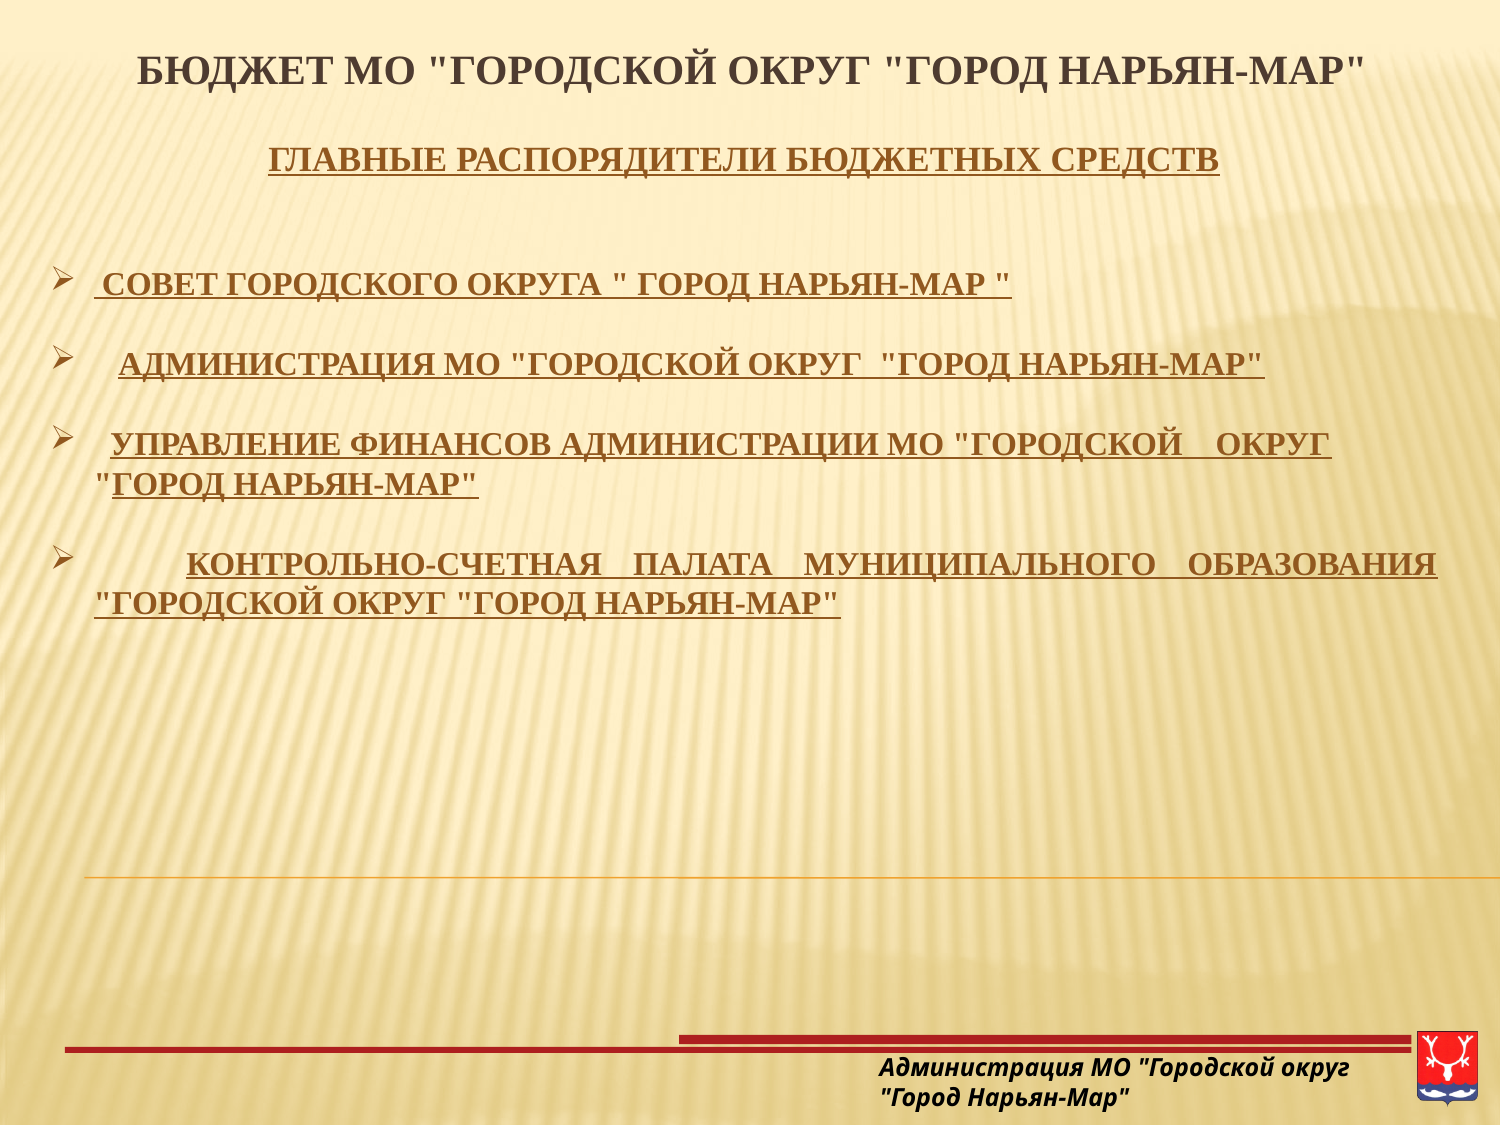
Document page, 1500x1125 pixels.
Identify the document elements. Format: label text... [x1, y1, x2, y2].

text_box [1388, 1046, 1408, 1053]
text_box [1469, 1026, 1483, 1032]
text_box Администрация МО "Городской округ "Город Нарьян-Мар" [864, 1044, 1388, 1120]
title Бюджет МО "Городской округ "Город Нарьян-Мар" [58, 35, 1447, 128]
picture [1417, 1030, 1478, 1107]
text_box ГЛАВНЫЕ РАСПОРЯДИТЕЛИ БЮДЖЕТНЫХ СРЕДСТВ [35, 128, 1454, 174]
text_box 272,48 млн.руб. [1486, 1061, 1491, 1121]
text_box [64, 1046, 864, 1053]
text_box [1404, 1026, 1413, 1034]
text_box СОВЕТ ГОРОДСКОГО ОКРУГА " ГОРОД НАРЬЯН-МАР " АДМИНИСТРАЦИЯ МО "ГОРОДСКОЙ ОКРУГ "ГОРОД НАРЬЯН-МАР" УПРАВЛЕНИЕ ФИНАНСОВ АДМИНИСТРАЦИИ МО "ГОРОДСКОЙ ОКРУГ "ГОРОД НАРЬЯН-МАР" КОНТРОЛЬНО-СЧЕТНАЯ ПАЛАТА МУНИЦИПАЛЬНОГО ОБРАЗОВАНИЯ "ГОРОДСКОЙ ОКРУГ "ГОРОД НАРЬЯН-МАР" [35, 174, 1454, 842]
text_box [679, 1034, 1412, 1045]
